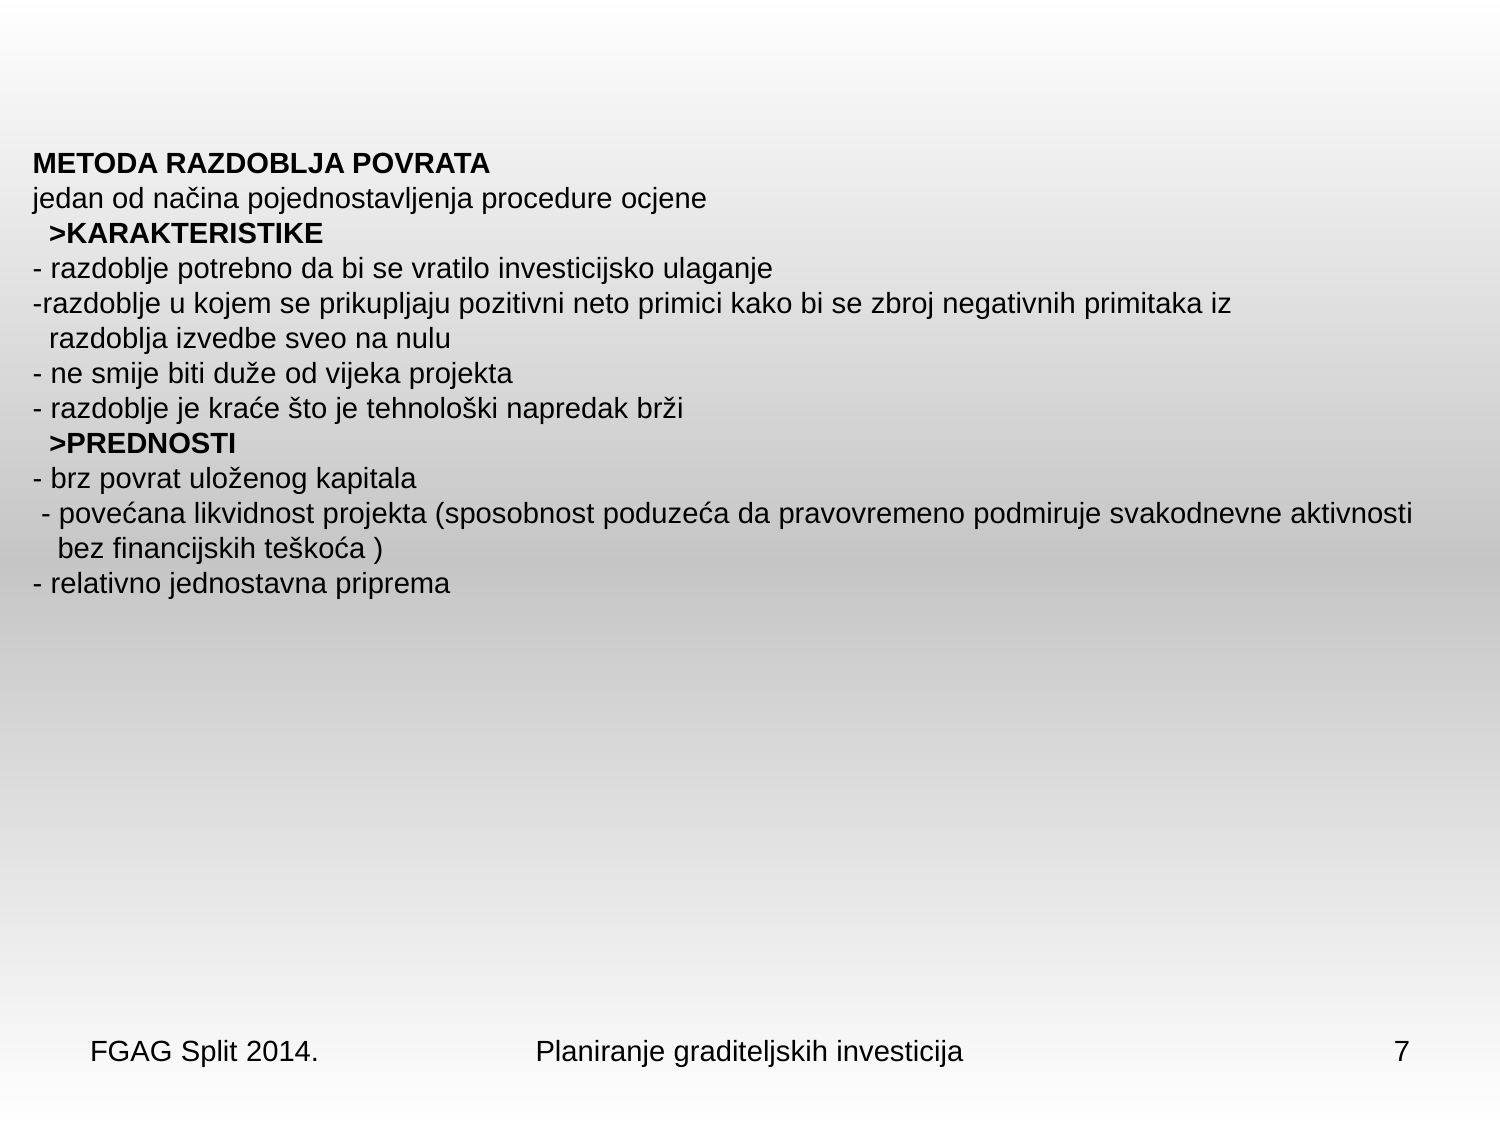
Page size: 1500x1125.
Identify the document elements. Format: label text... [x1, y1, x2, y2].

footer Planiranje graditeljskih investicija [512, 1024, 988, 1103]
slide_number 7 [1074, 1024, 1425, 1103]
text_box METODA RAZDOBLJA POVRATA jedan od načina pojednostavljenja procedure ocjene >KARAKTERISTIKE - razdoblje potrebno da bi se vratilo investicijsko ulaganje -razdoblje u kojem se prikupljaju pozitivni neto primici kako bi se zbroj negativnih primitaka iz razdoblja izvedbe sveo na nulu - ne smije biti duže od vijeka projekta - razdoblje je kraće što je tehnološki napredak brži >PREDNOSTI - brz povrat uloženog kapitala - povećana likvidnost projekta (sposobnost poduzeća da pravovremeno podmiruje svakodnevne aktivnosti bez financijskih teškoća ) - relativno jednostavna priprema [18, 137, 1439, 747]
slide_number FGAG Split 2014. [75, 1024, 425, 1103]
